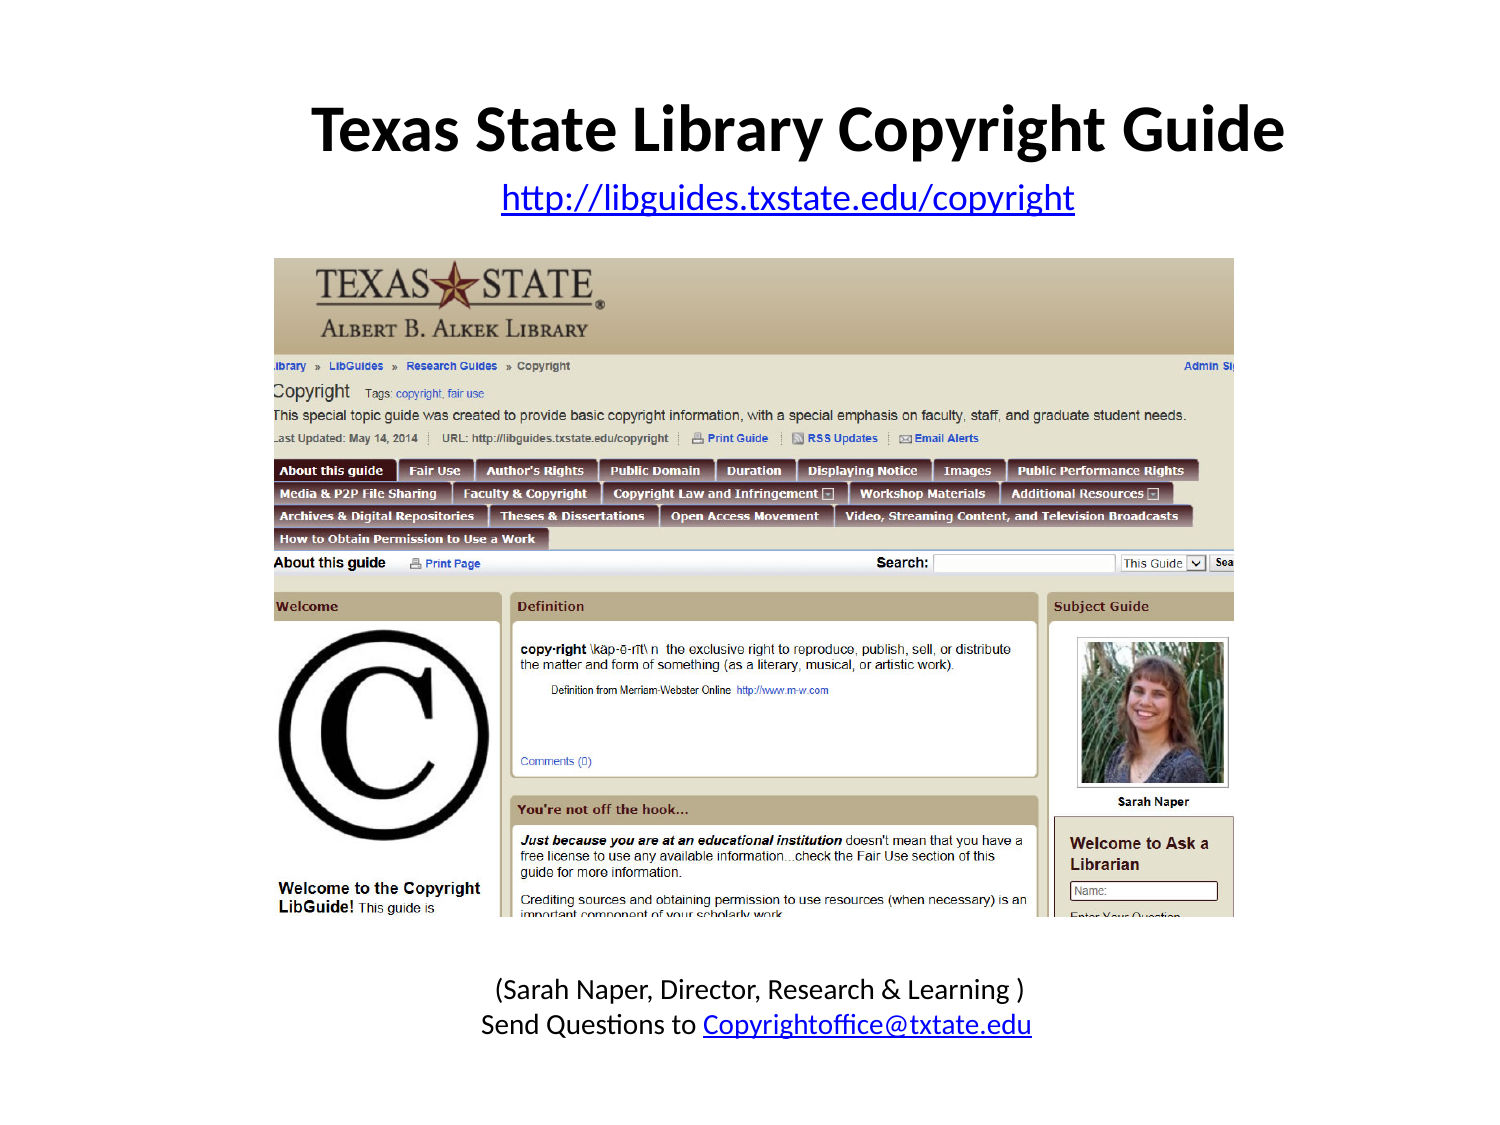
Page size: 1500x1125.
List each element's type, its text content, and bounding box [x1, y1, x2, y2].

picture [274, 258, 1235, 917]
text_box http://libguides.txstate.edu/copyright [486, 165, 1091, 256]
text_box Texas State Library Copyright Guide [296, 76, 1302, 252]
text_box (Sarah Naper, Director, Research & Learning ) Send Questions to Copyrightoffice@txtate.edu [466, 962, 1054, 1093]
